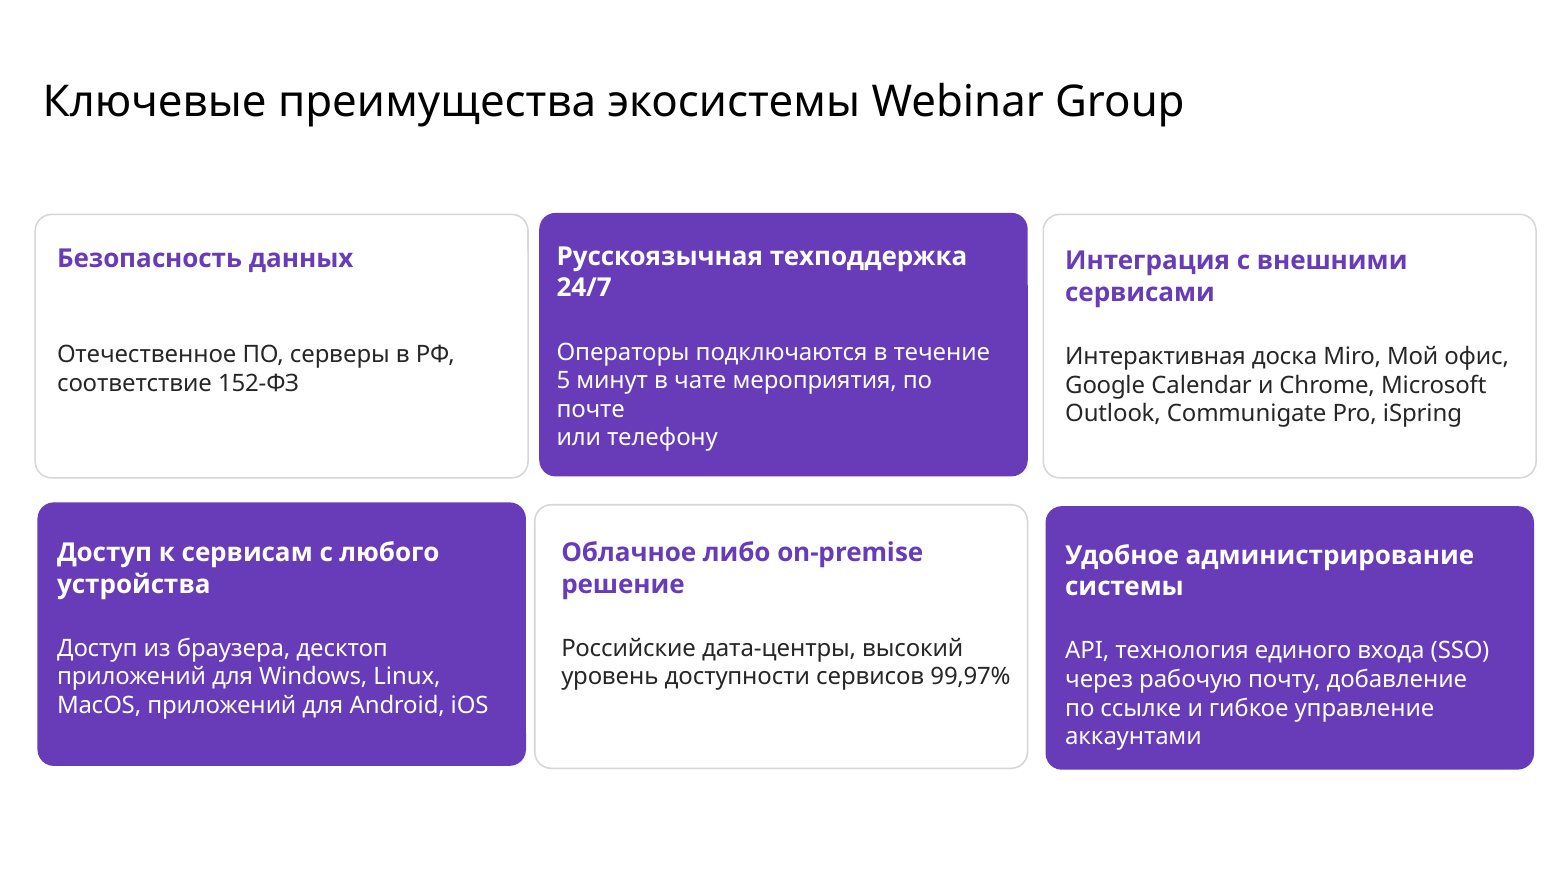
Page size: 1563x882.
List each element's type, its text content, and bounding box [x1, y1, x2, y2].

text_box Удобное администрирование системы [1065, 538, 1515, 601]
text_box Доступ из браузера, десктоп приложений для Windows, Linux, MacOS, приложений для Android, iOS [57, 632, 507, 719]
text_box Русскоязычная техподдержка 24/7 [556, 239, 1006, 302]
text_box [539, 212, 1028, 477]
text_box [534, 504, 1028, 769]
text_box [37, 502, 527, 766]
text_box Интерактивная доска Miro, Мой офис, Google Calendar и Chrome, Microsoft Outlook, Communigate Pro, iSpring [1065, 340, 1515, 427]
text_box Ключевые преимущества экосистемы Webinar Group [42, 64, 1495, 116]
text_box Интеграция с внешними сервисами [1065, 243, 1515, 307]
text_box Безопасность данных [57, 241, 507, 274]
text_box [1043, 214, 1537, 478]
text_box API, технология единого входа (SSO) через рабочую почту, добавление по ссылке и гибкое управление аккаунтами [1065, 635, 1515, 750]
text_box Доступ к сервисам с любого устройства [57, 535, 507, 599]
text_box Российские дата-центры, высокий уровень доступности сервисов 99,97% [561, 632, 1011, 690]
text_box [35, 214, 529, 478]
text_box Операторы подключаются в течение 5 минут в чате мероприятия, по почте или телефону [556, 336, 1006, 451]
text_box [1045, 506, 1535, 770]
text_box Отечественное ПО, серверы в РФ, соответствие 152-ФЗ [57, 338, 507, 397]
text_box Облачное либо on-premise решение [561, 535, 1011, 599]
